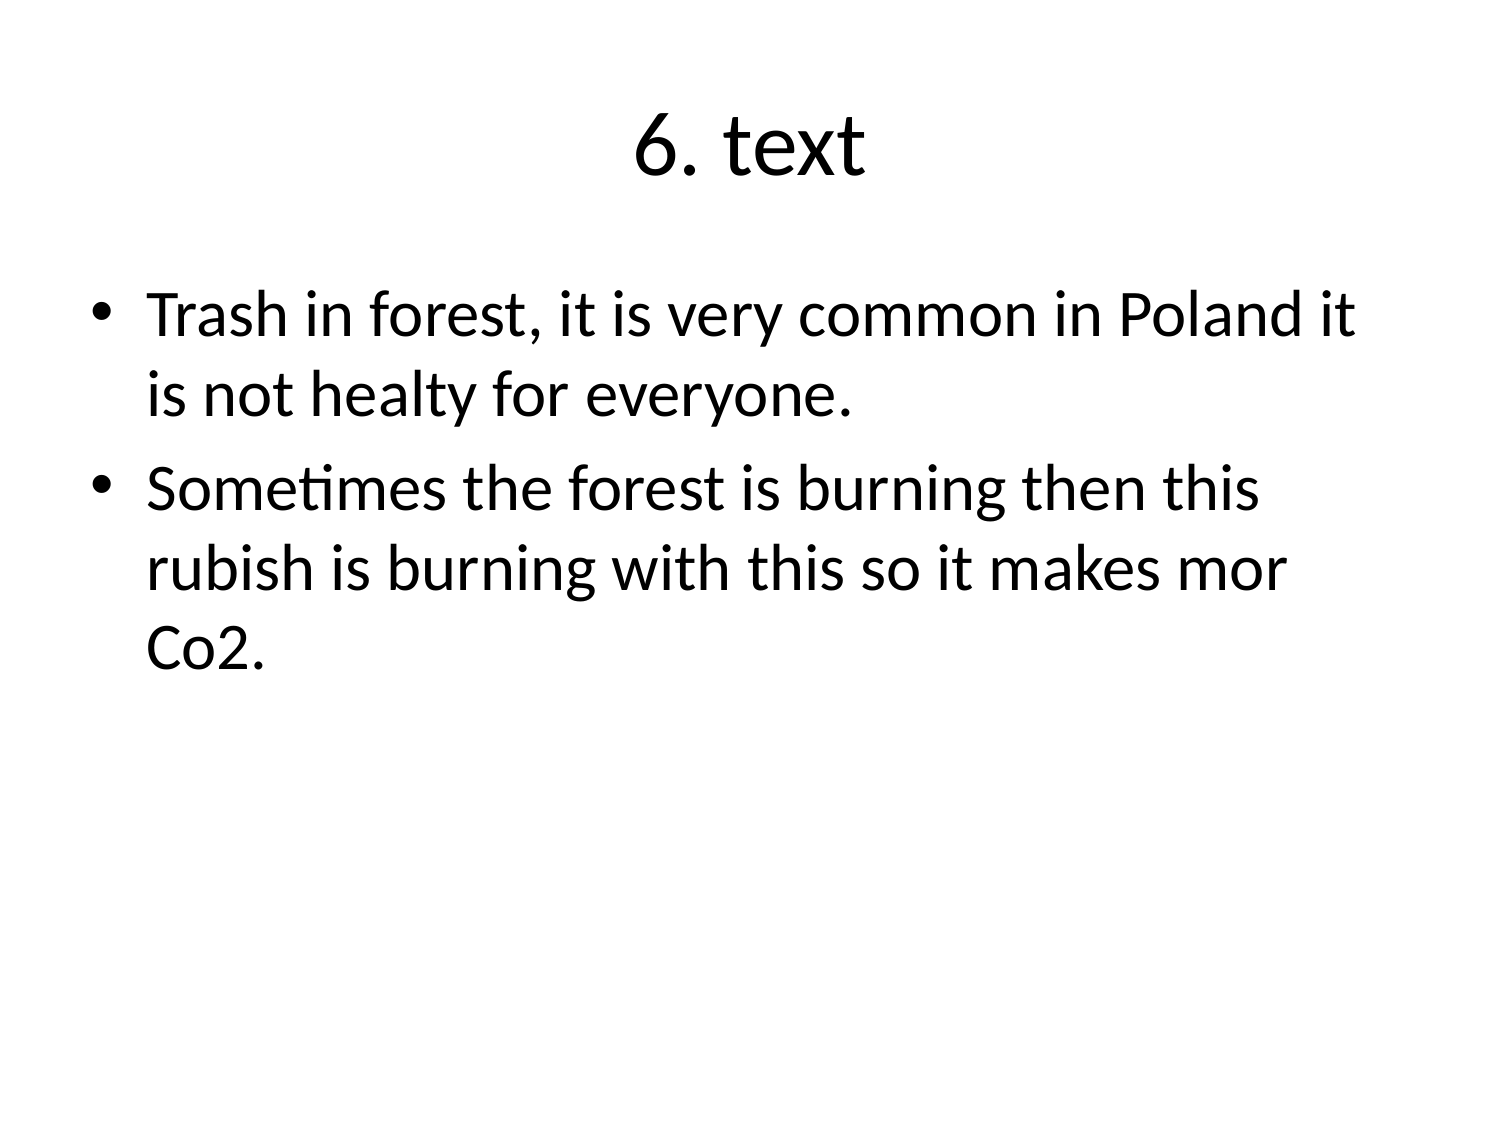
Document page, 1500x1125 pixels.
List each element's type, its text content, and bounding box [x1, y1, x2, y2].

list Trash in forest, it is very common in Poland it is not healty for everyone. Sometimes the forest is burning then this rubish is burning with this so it makes mor Co2. [75, 262, 1425, 1005]
title 6. text [75, 45, 1425, 233]
